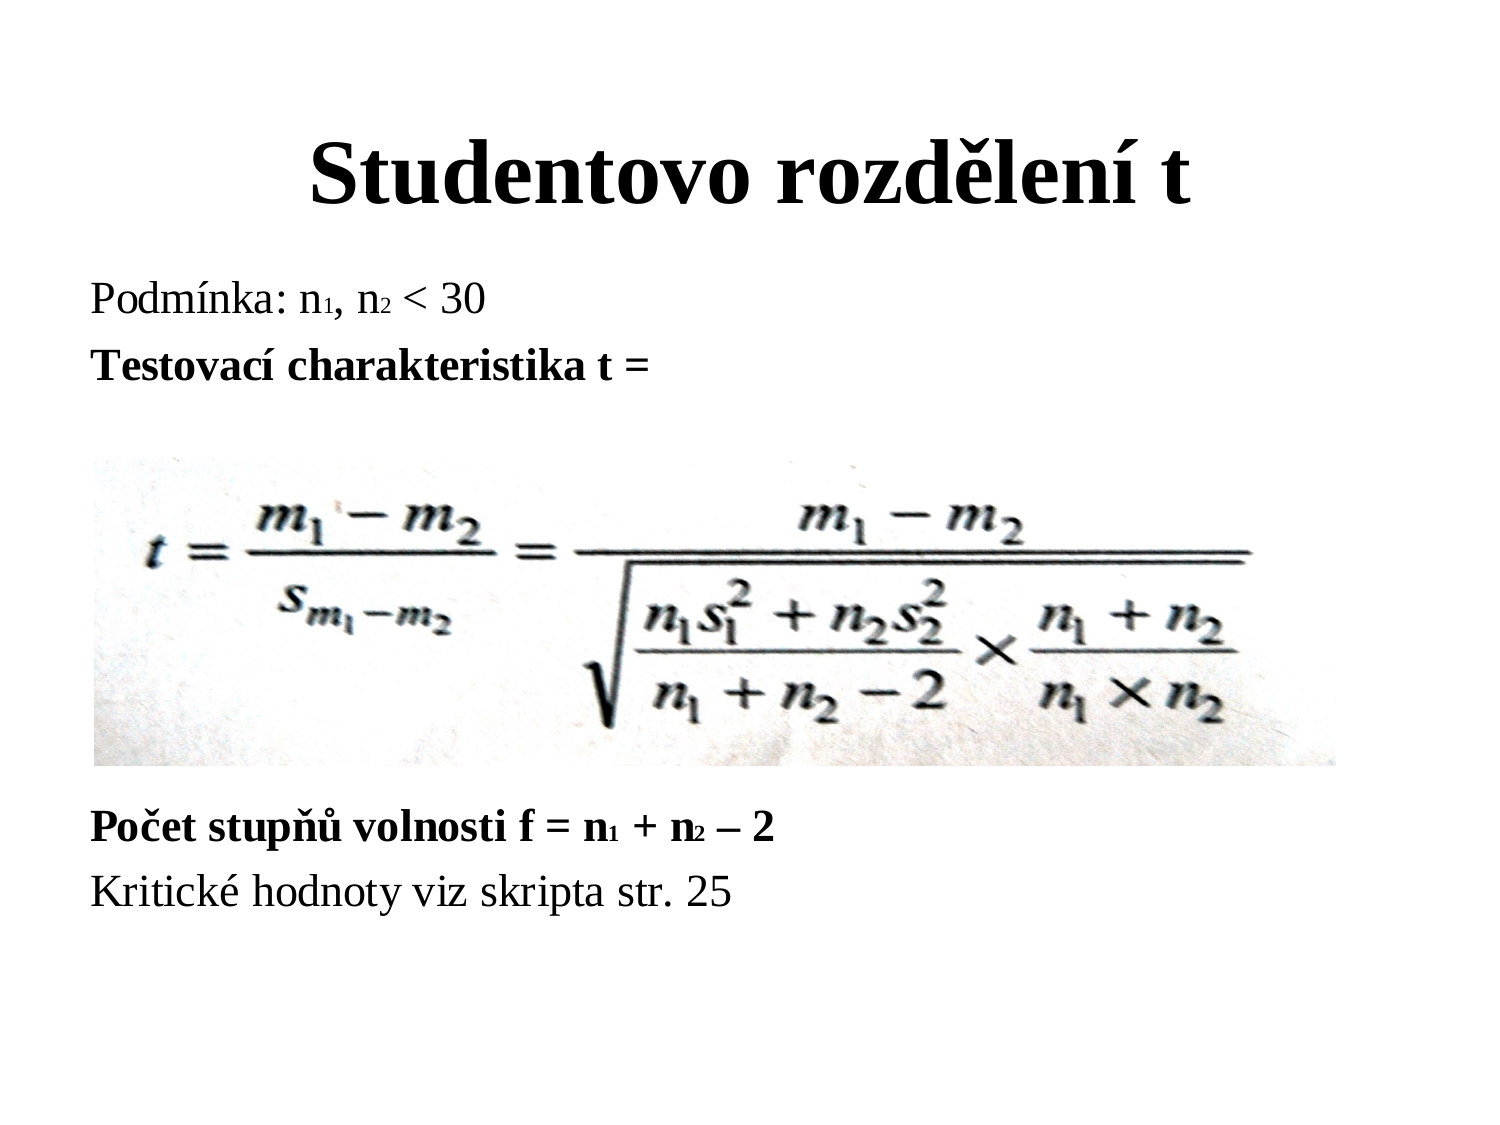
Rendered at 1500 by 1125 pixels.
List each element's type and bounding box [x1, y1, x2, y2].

text_box [0, 0, 1500, 1125]
